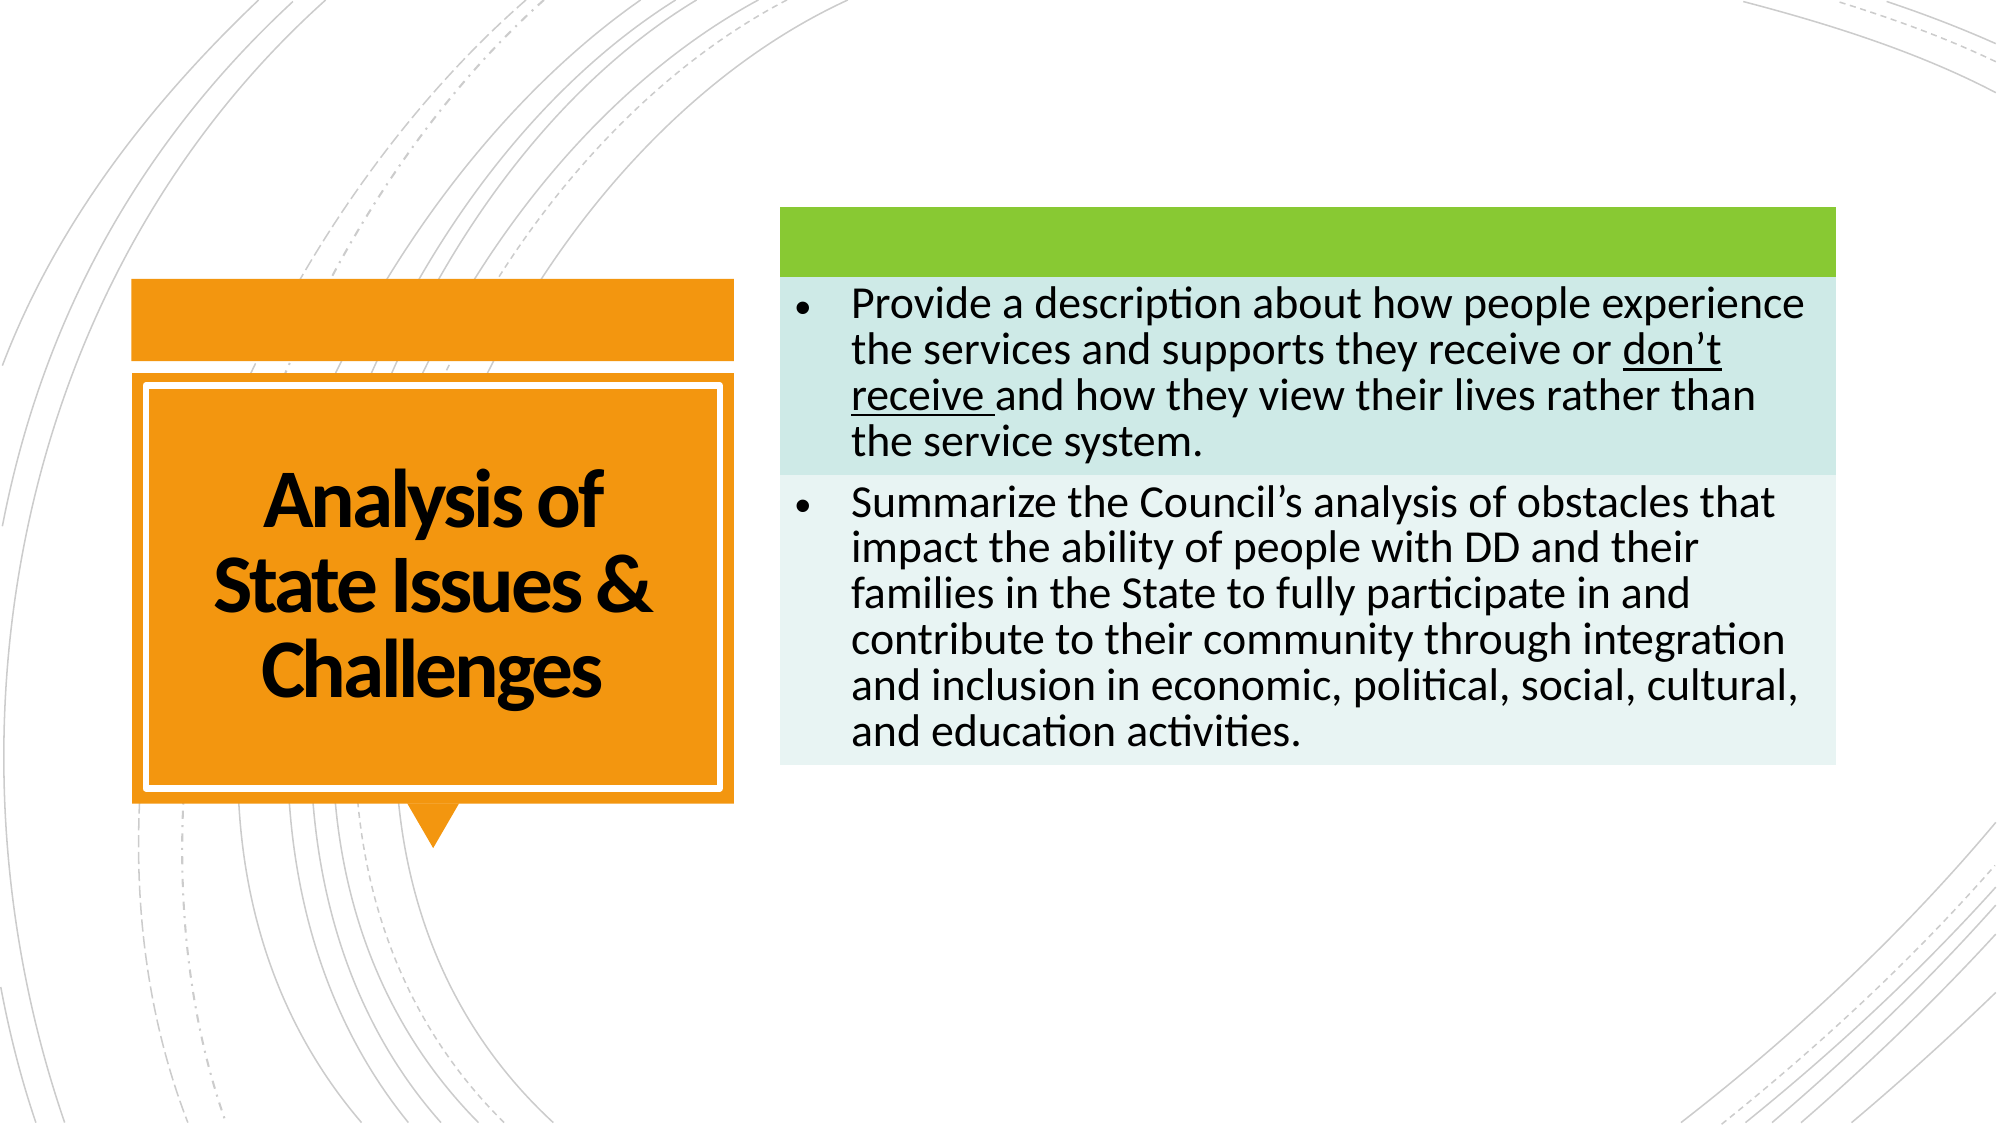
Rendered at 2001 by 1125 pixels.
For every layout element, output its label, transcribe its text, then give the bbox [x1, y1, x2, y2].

table_cell Summarize the Council’s analysis of obstacles that impact the ability of people with DD and their families in the State to fully participate in and contribute to their community through integration and inclusion in economic, political, social, cultural, and education activities. [780, 475, 1836, 765]
title Analysis of State Issues & Challenges [145, 385, 720, 789]
table_header [780, 207, 1836, 277]
table_cell Provide a description about how people experience the services and supports they receive or don’t receive and how they view their lives rather than the service system. [780, 277, 1836, 475]
